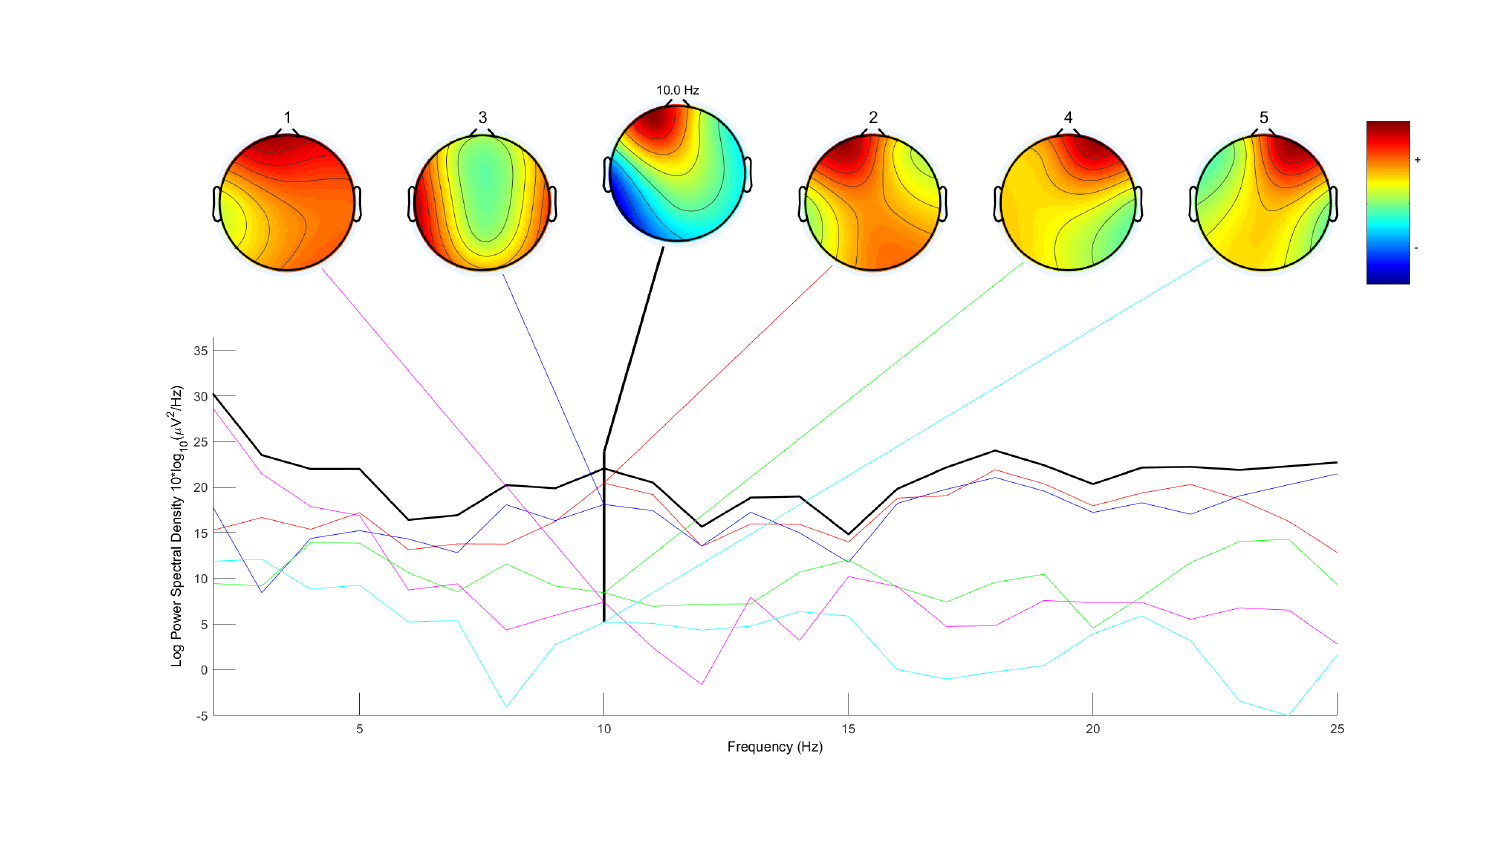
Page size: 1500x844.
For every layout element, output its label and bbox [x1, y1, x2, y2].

picture [24, 44, 1476, 774]
